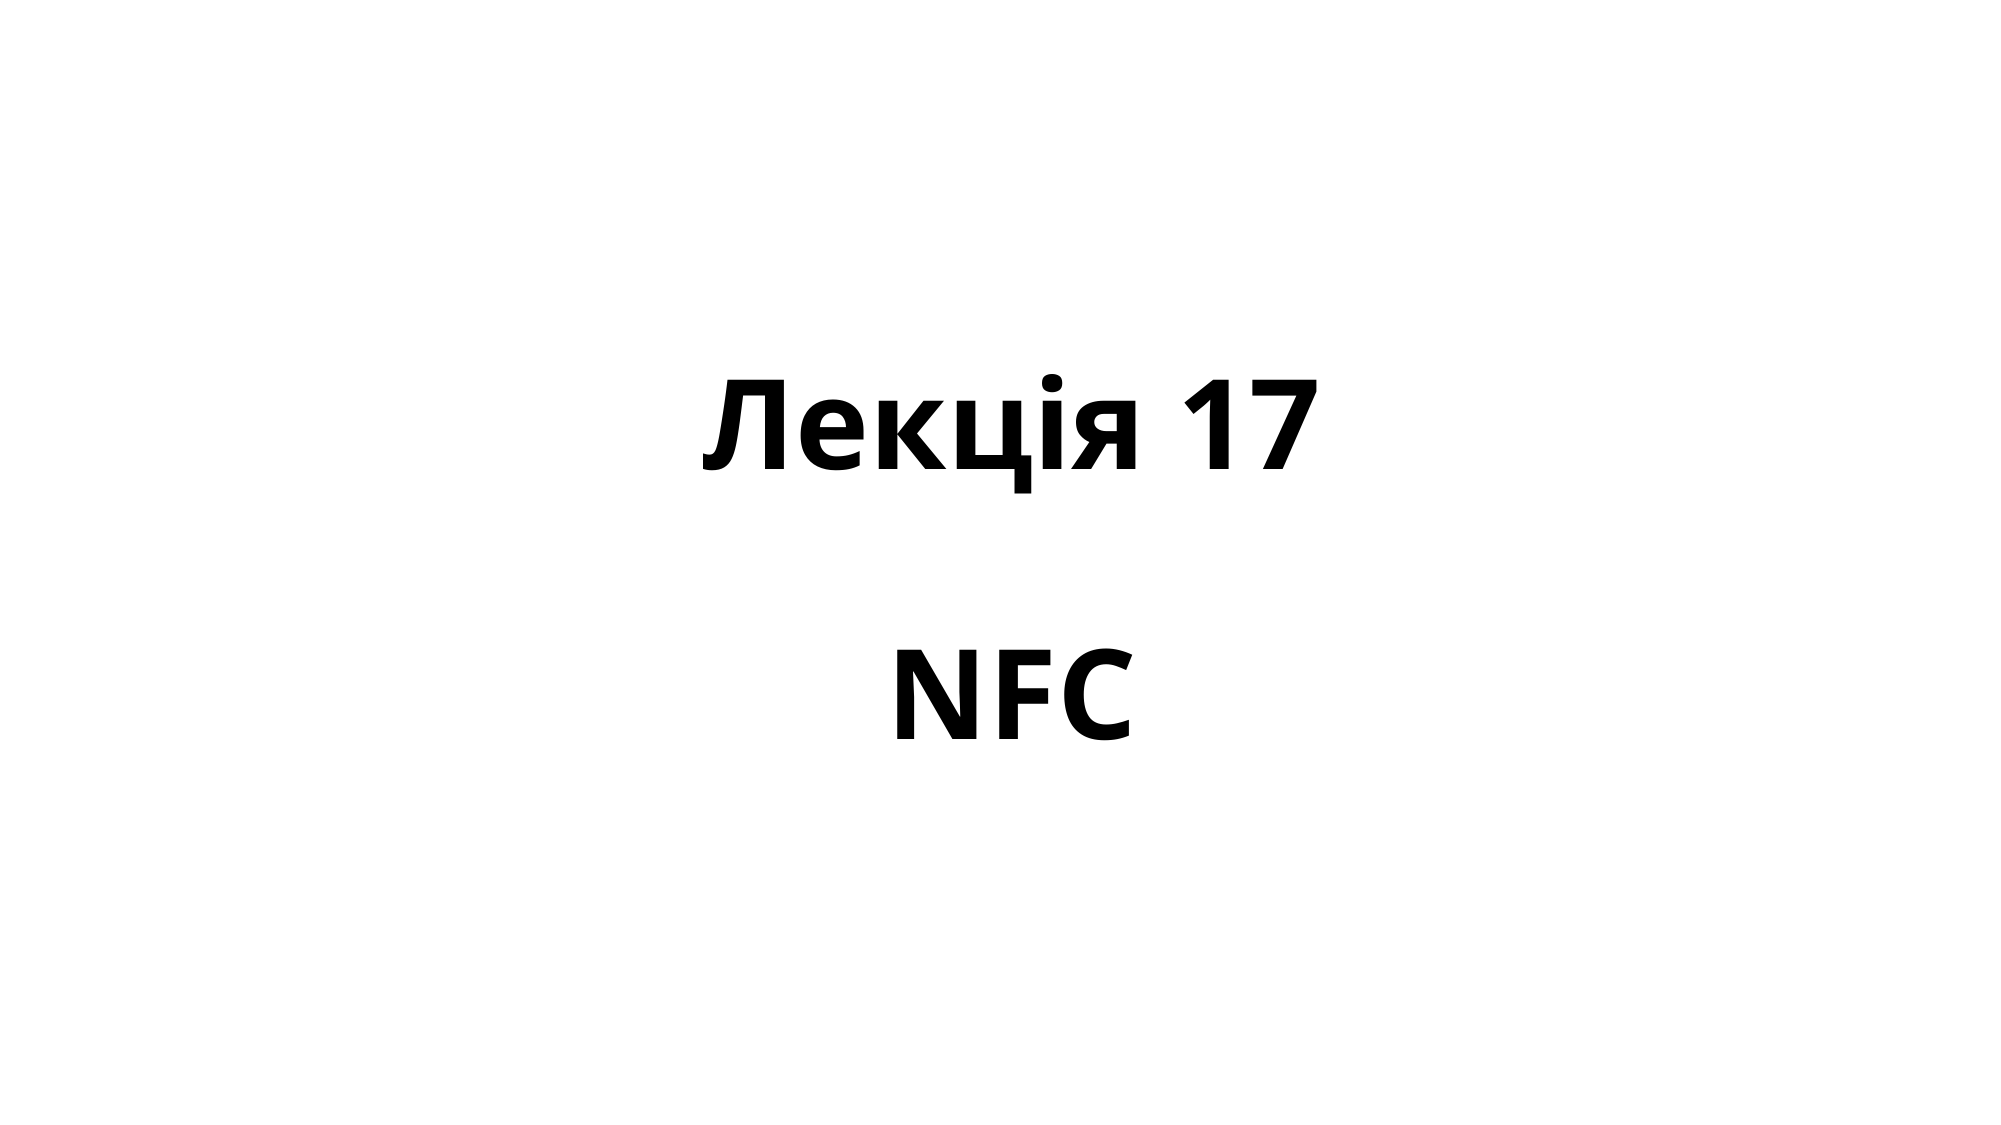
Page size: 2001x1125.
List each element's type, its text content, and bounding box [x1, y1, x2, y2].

title Лекція 17 NFC [261, 332, 1762, 924]
